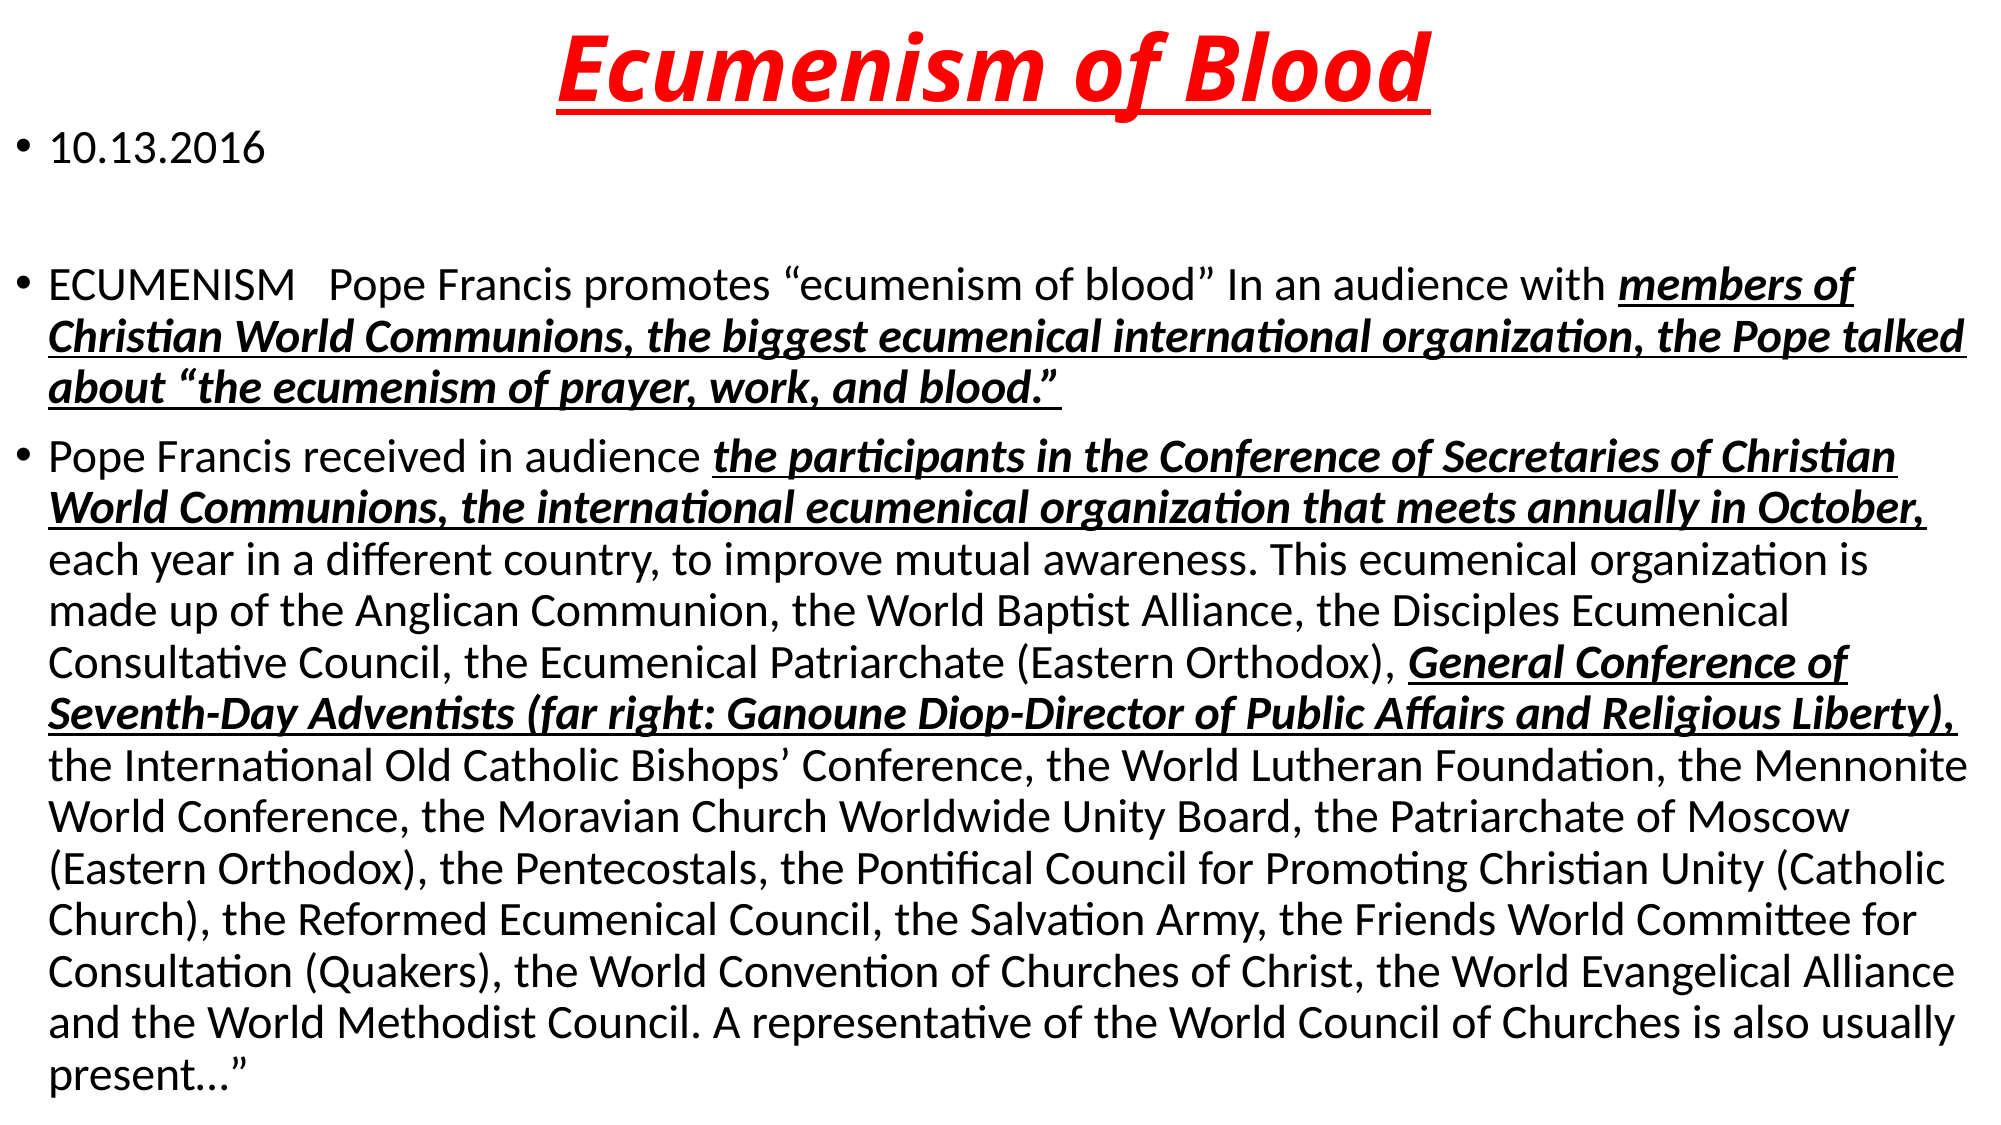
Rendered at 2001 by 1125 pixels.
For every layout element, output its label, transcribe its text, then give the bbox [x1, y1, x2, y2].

title Ecumenism of Blood [137, 0, 1863, 115]
list 10.13.2016 ECUMENISM Pope Francis promotes “ecumenism of blood” In an audience with members of Christian World Communions, the biggest ecumenical international organization, the Pope talked about “the ecumenism of prayer, work, and blood.” Pope Francis received in audience the participants in the Conference of Secretaries of Christian World Communions, the international ecumenical organization that meets annually in October, each year in a different country, to improve mutual awareness. This ecumenical organization is made up of the Anglican Communion, the World Baptist Alliance, the Disciples Ecumenical Consultative Council, the Ecumenical Patriarchate (Eastern Orthodox), General Conference of Seventh-Day Adventists (far right: Ganoune Diop-Director of Public Affairs and Religious Liberty), the International Old Catholic Bishops’ Conference, the World Lutheran Foundation, the Mennonite World Conference, the Moravian Church Worldwide Unity Board, the Patriarchate of Moscow (Eastern Orthodox), the Pentecostals, the Pontifical Council for Promoting Christian Unity (Catholic Church), the Reformed Ecumenical Council, the Salvation Army, the Friends World Committee for Consultation (Quakers), the World Convention of Churches of Christ, the World Evangelical Alliance and the World Methodist Council. A representative of the World Council of Churches is also usually present…” [0, 115, 2000, 1125]
